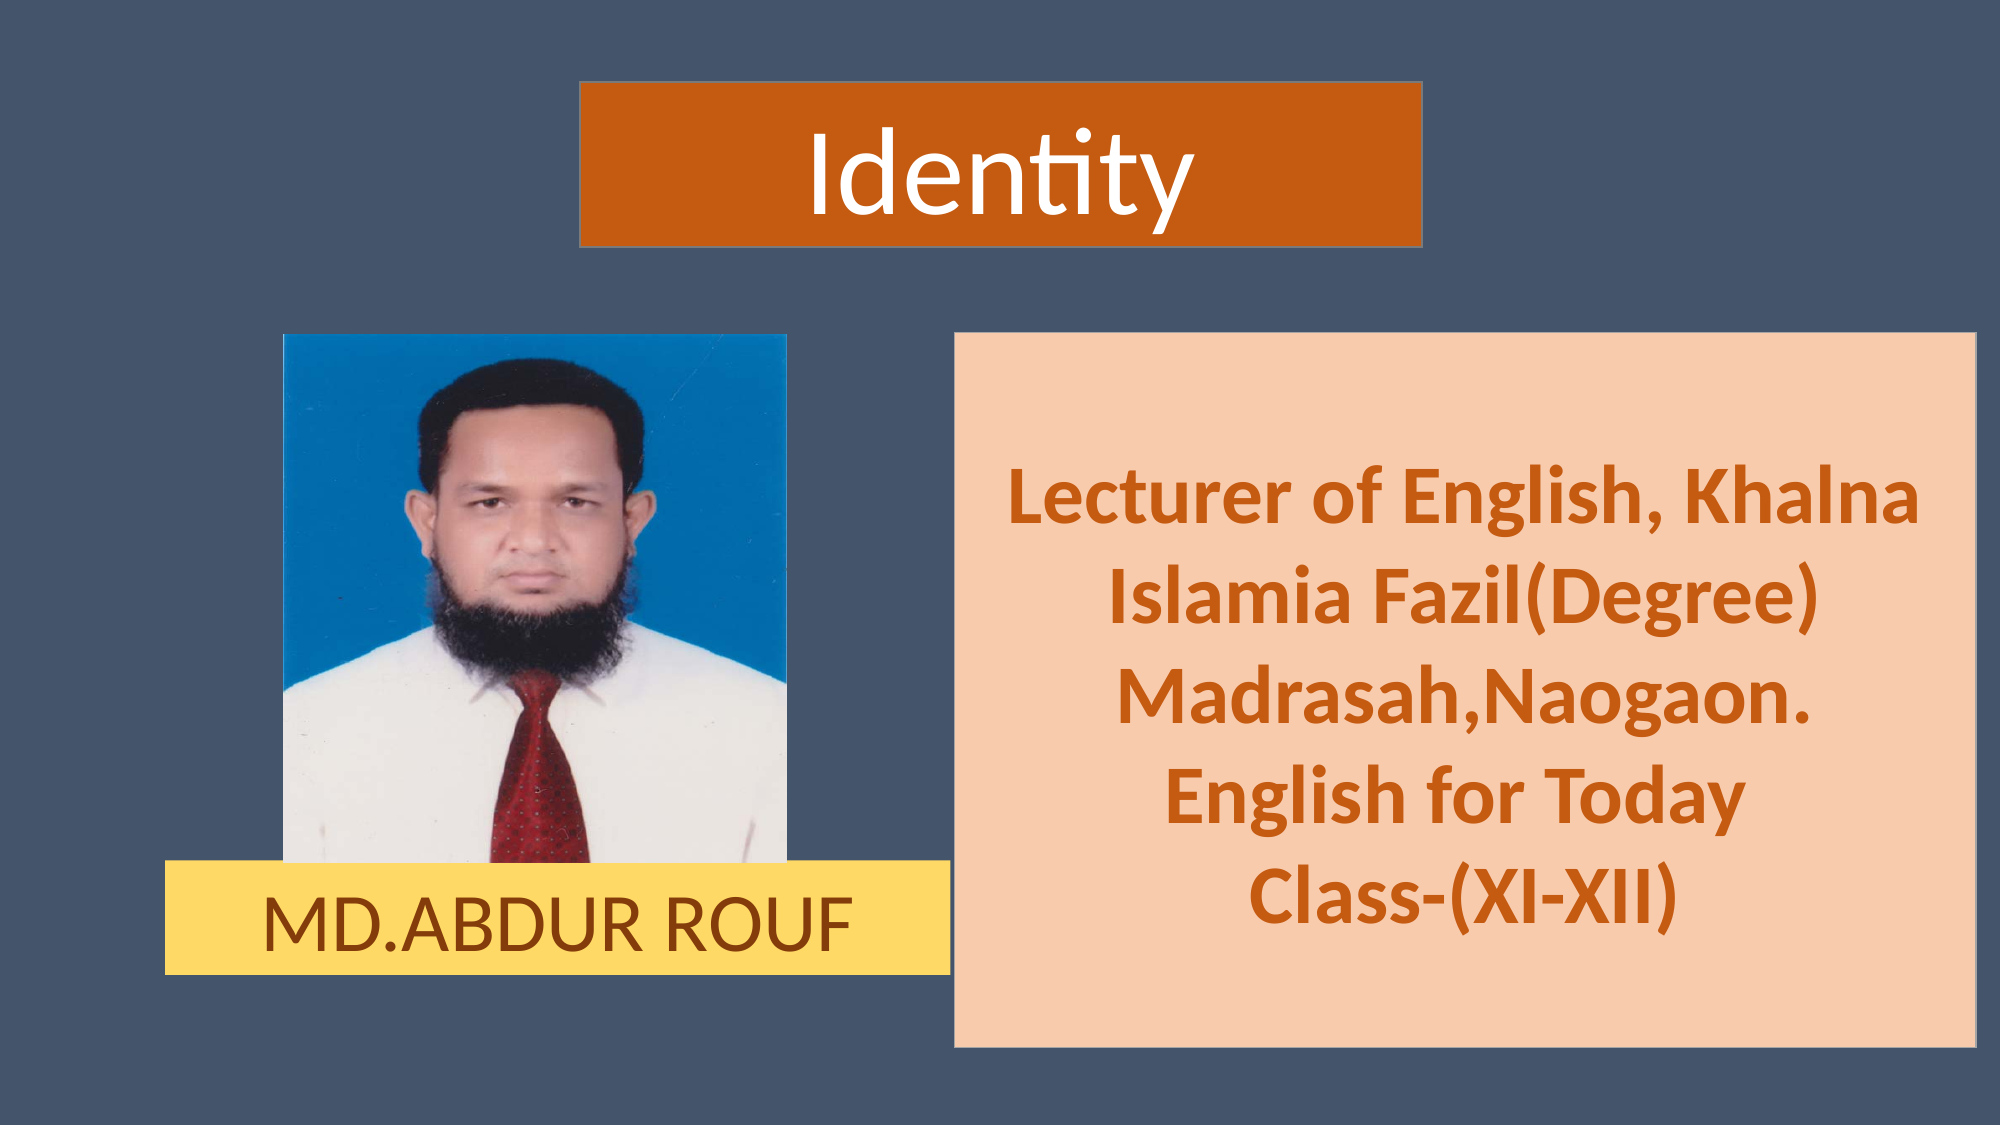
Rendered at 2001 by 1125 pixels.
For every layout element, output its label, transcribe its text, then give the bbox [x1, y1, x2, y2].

text_box Identity [579, 81, 1423, 248]
picture [283, 334, 787, 863]
text_box Lecturer of English, Khalna Islamia Fazil(Degree) Madrasah,Naogaon. English for Today Class-(XI-XII) [954, 332, 1977, 1048]
text_box MD.ABDUR ROUF [165, 860, 951, 975]
